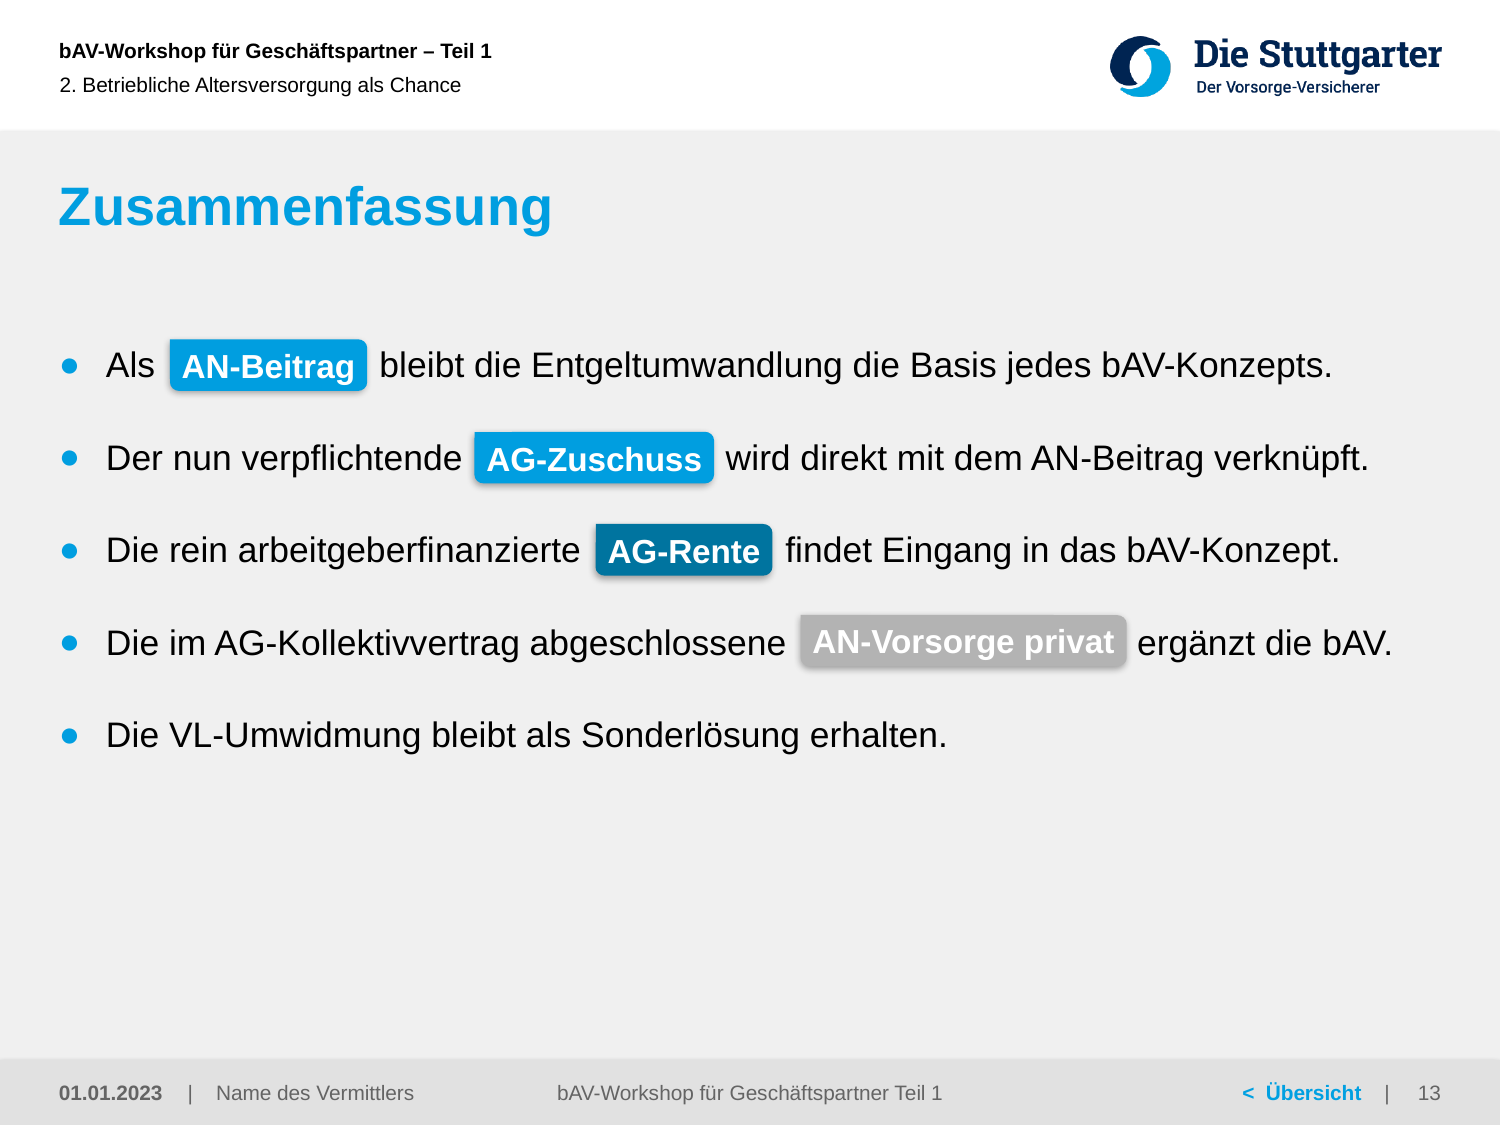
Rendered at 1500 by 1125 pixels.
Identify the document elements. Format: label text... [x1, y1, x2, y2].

text_box AG-Zuschuss [473, 430, 715, 485]
footer bAV-Workshop für Geschäftspartner Teil 1 [453, 1060, 1047, 1125]
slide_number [0, 1060, 183, 1125]
title Zusammenfassung [58, 171, 1442, 254]
slide_number 13 [1358, 1060, 1500, 1125]
text_box AG-Rente [594, 523, 774, 577]
text_box AN-Vorsorge privat [799, 613, 1128, 668]
picture [1110, 36, 1442, 97]
list 2. Betriebliche Altersversorgung als Chance [0, 36, 1073, 132]
list Als bleibt die Entgeltumwandlung die Basis jedes bAV-Konzepts. Der nun verpflichtende wird direkt mit dem AN-Beitrag verknüpft. Die rein arbeitgeberfinanzierte findet Eingang in das bAV-Konzept. Die im AG-Kollektivvertrag abgeschlossene ergänzt die bAV. Die VL-Umwidmung bleibt als Sonderlösung erhalten. [58, 342, 1442, 1018]
text_box AN-Beitrag [169, 338, 368, 392]
